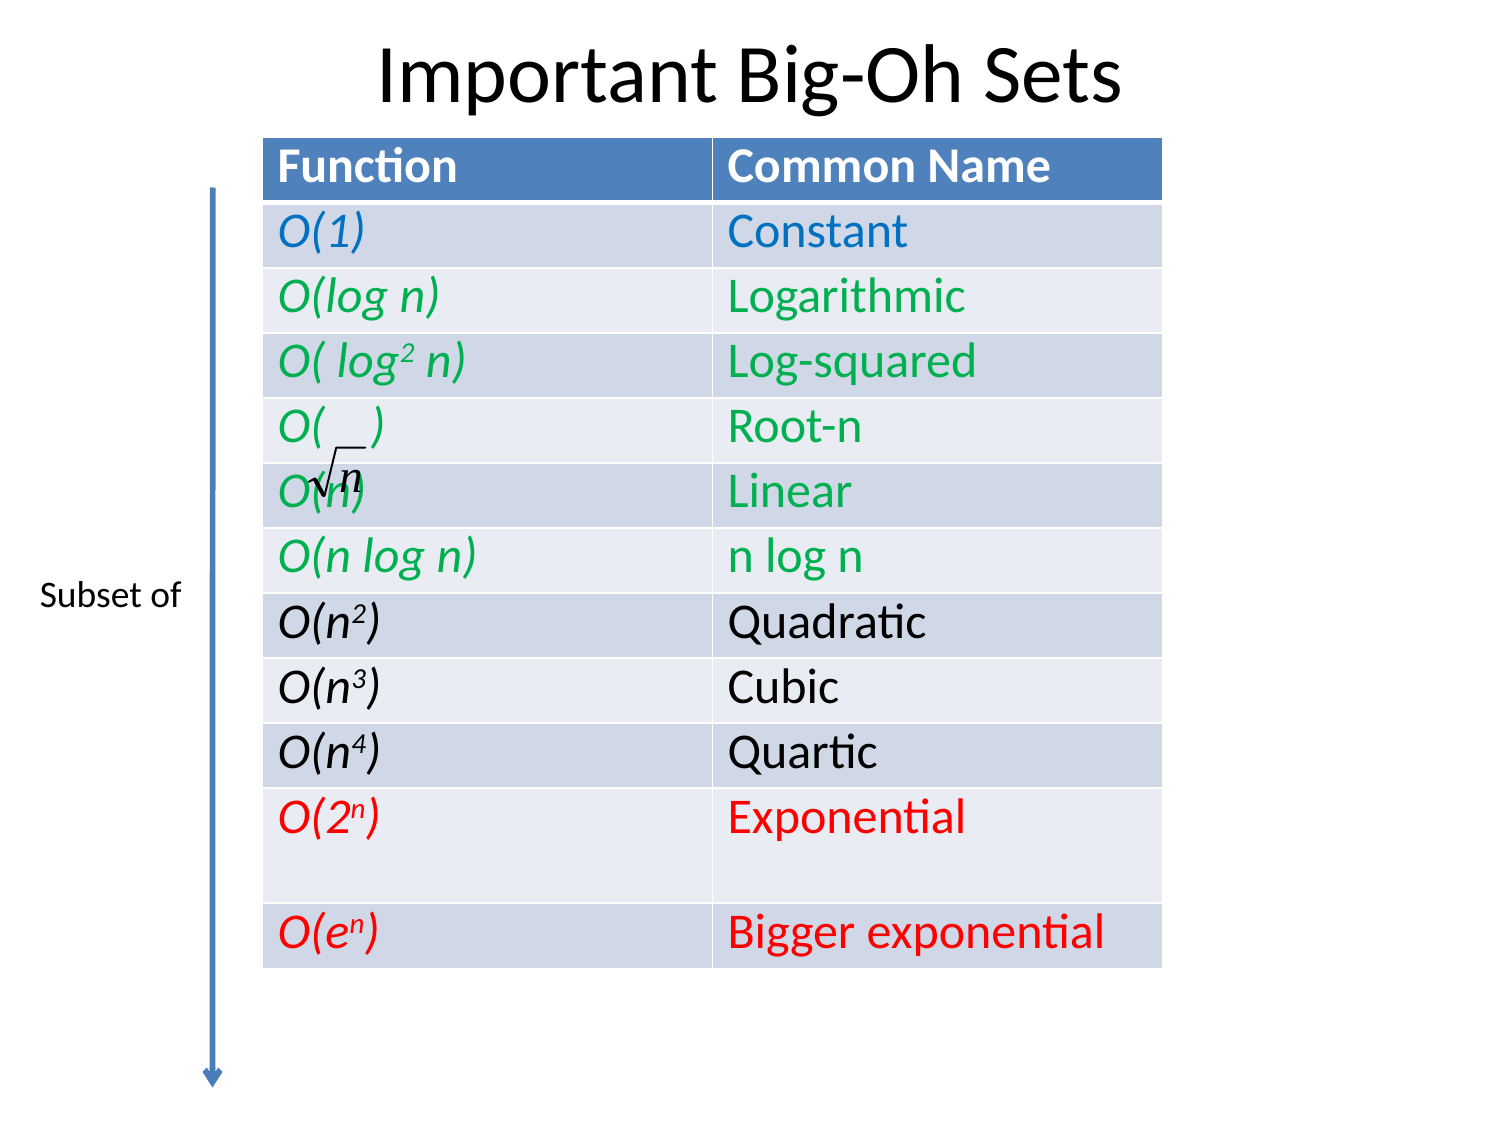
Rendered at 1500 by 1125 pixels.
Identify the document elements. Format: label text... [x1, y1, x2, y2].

table_cell Logarithmic [713, 269, 1162, 332]
table_cell O(1) [263, 205, 712, 267]
table_cell Bigger exponential [713, 904, 1162, 968]
table_cell O(n3) [263, 659, 712, 722]
table_cell O(n2) [263, 594, 712, 657]
table_cell Root-n [713, 399, 1162, 462]
table_cell Constant [713, 205, 1162, 267]
table_cell O( log2 n) [263, 334, 712, 397]
table_header Common Name [713, 138, 1162, 200]
table_cell Quartic [713, 724, 1162, 787]
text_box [299, 437, 376, 509]
table_cell Quadratic [713, 594, 1162, 657]
table_cell n log n [713, 529, 1162, 592]
title Important Big-Oh Sets [75, 0, 1425, 163]
table_cell O(n log n) [263, 529, 712, 592]
table_cell O(log n) [263, 269, 712, 332]
table_cell Log-squared [713, 334, 1162, 397]
table_cell O(en) [263, 904, 712, 968]
table_cell Linear [713, 464, 1162, 527]
table_cell O(n) [263, 464, 712, 527]
table_cell O(n4) [263, 724, 712, 787]
table_cell Cubic [713, 659, 1162, 722]
table_cell O( ) [263, 399, 712, 462]
text_box Subset of [24, 562, 225, 623]
table_cell Exponential [713, 789, 1162, 902]
table_cell O(2n) [263, 789, 712, 902]
table_header Function [263, 138, 712, 200]
